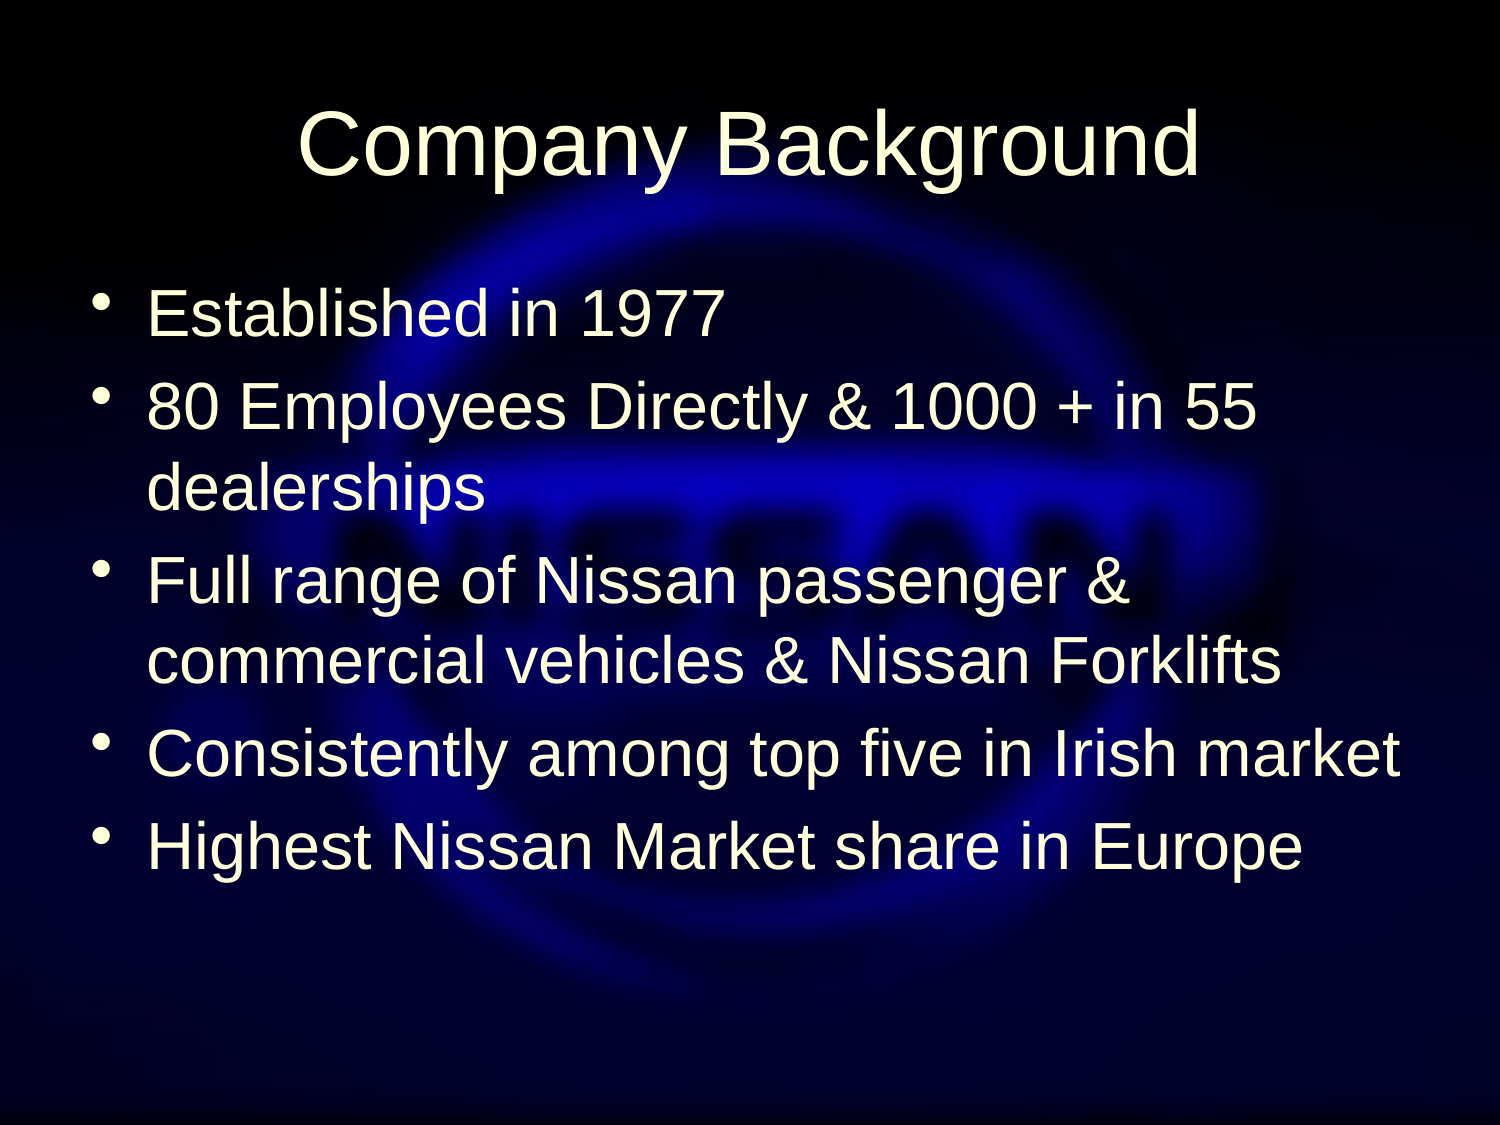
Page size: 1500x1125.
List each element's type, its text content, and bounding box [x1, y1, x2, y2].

picture [0, 0, 1500, 1125]
list Established in 1977 80 Employees Directly & 1000 + in 55 dealerships Full range of Nissan passenger & commercial vehicles & Nissan Forklifts Consistently among top five in Irish market Highest Nissan Market share in Europe [74, 262, 1426, 1006]
title Company Background [74, 44, 1426, 233]
